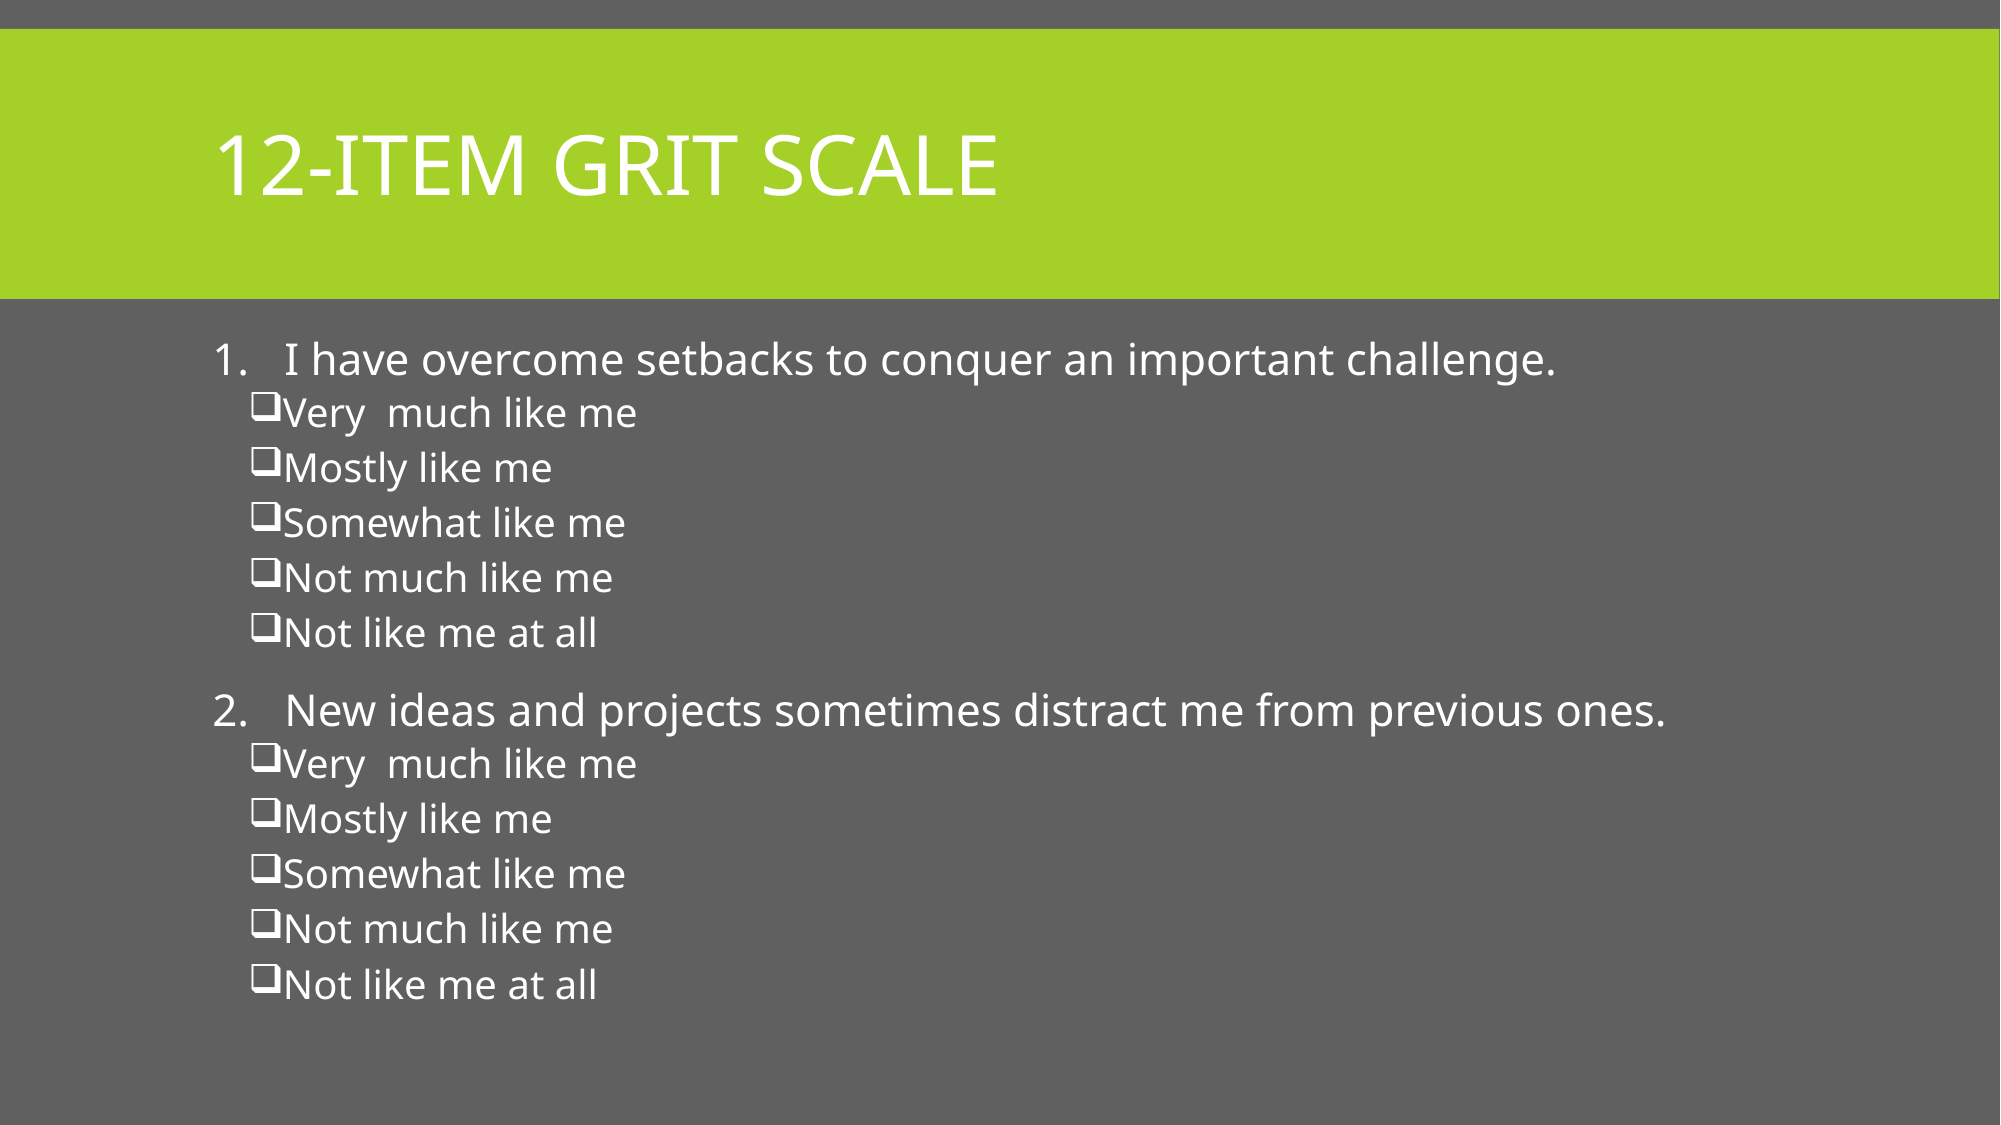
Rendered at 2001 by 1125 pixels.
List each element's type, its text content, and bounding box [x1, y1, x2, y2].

title 12-Item grit Scale [197, 46, 1803, 295]
list I have overcome setbacks to conquer an important challenge. Very much like me Mostly like me Somewhat like me Not much like me Not like me at all New ideas and projects sometimes distract me from previous ones. Very much like me Mostly like me Somewhat like me Not much like me Not like me at all [197, 329, 1803, 1020]
